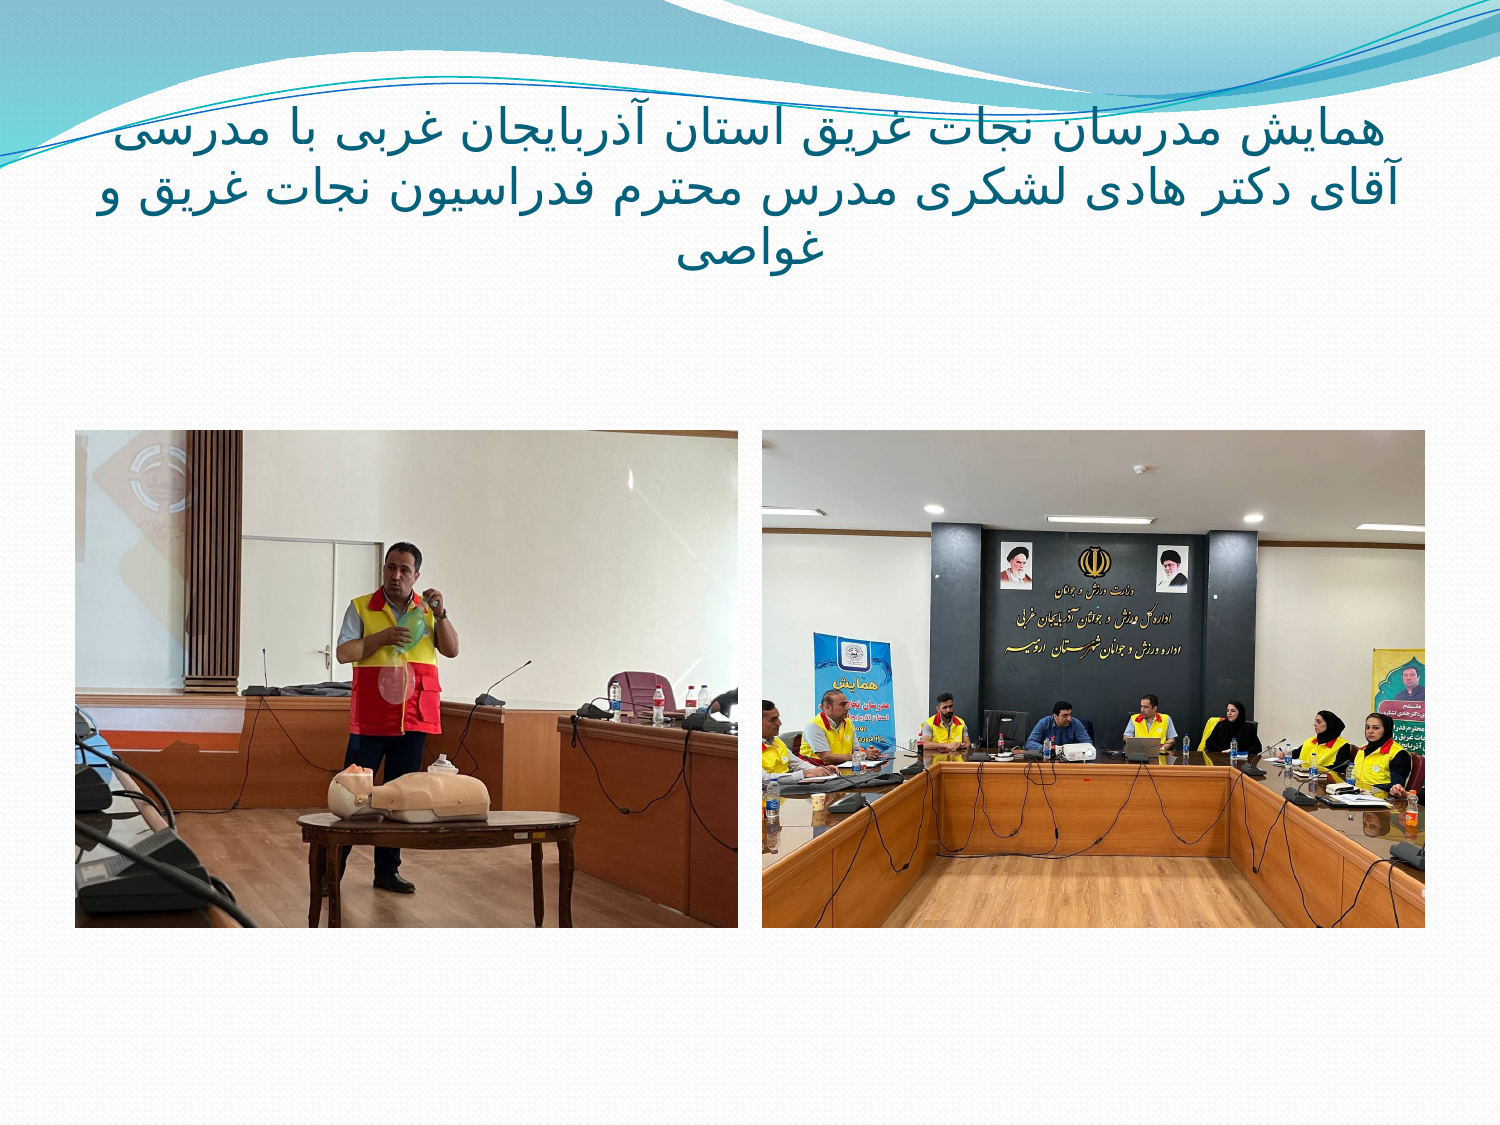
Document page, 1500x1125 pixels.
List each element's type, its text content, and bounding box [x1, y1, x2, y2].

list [74, 430, 738, 928]
title همایش مدرسان نجات غریق استان آذربایجان غربی با مدرسی آقای دکتر هادی لشکری مدرس محترم فدراسیون نجات غریق و غواصی [75, 115, 1425, 275]
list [762, 430, 1426, 928]
